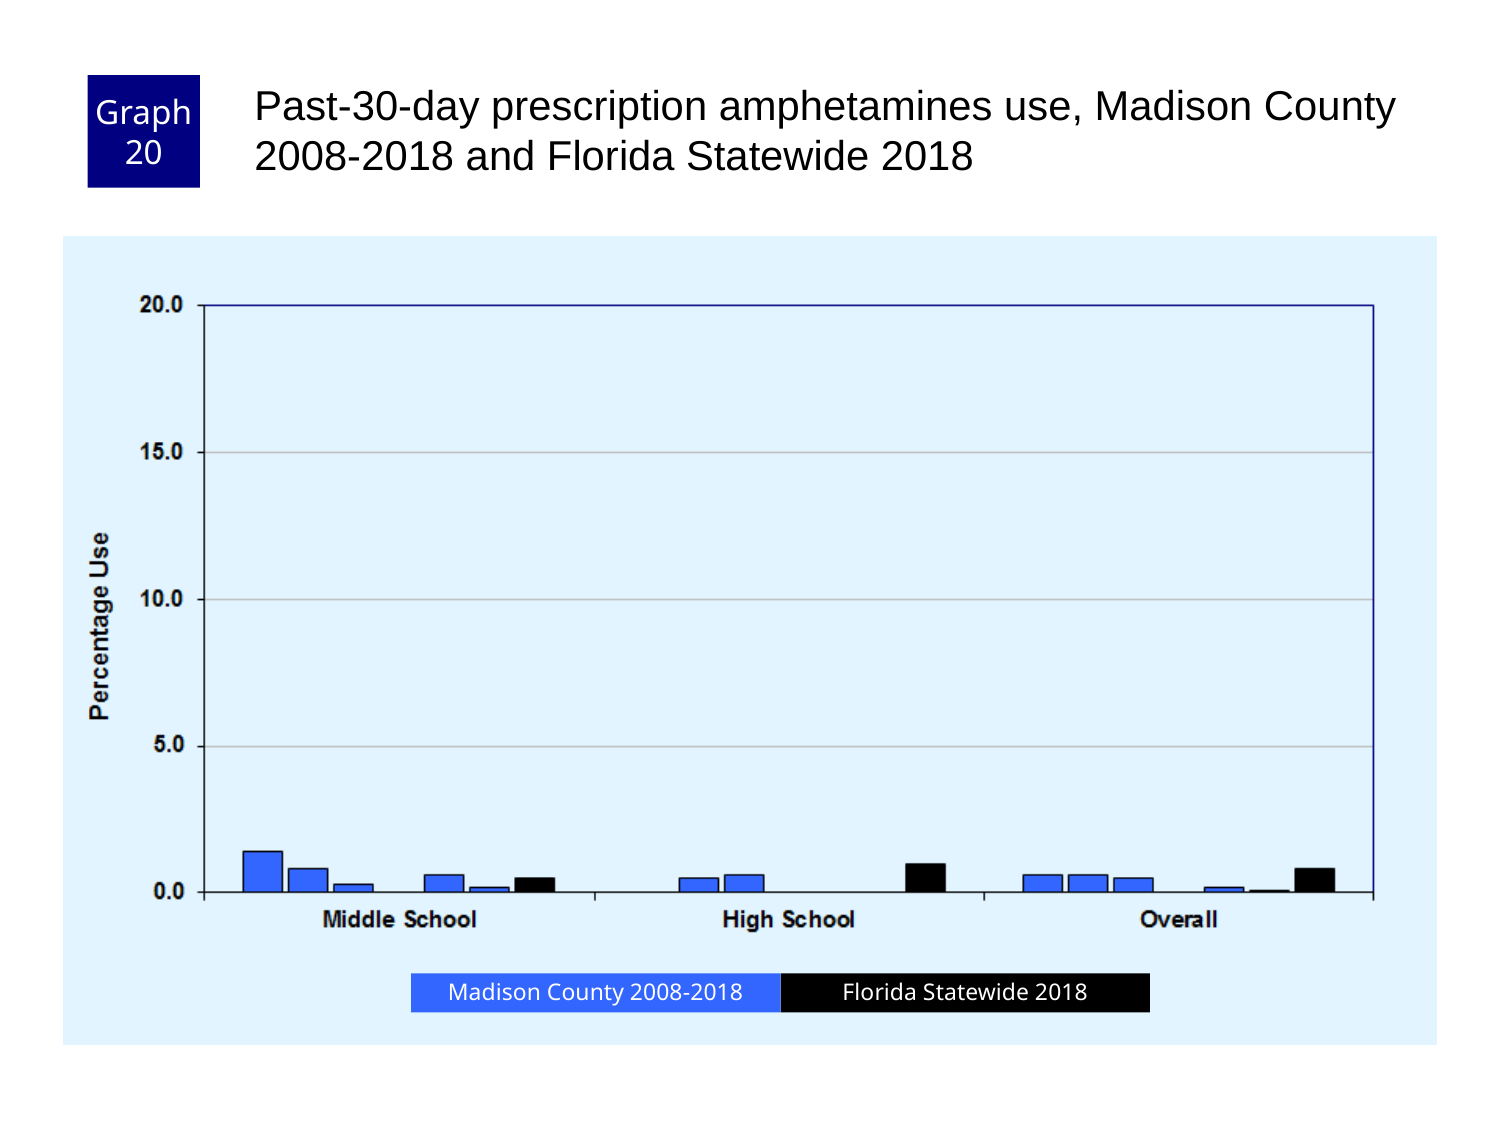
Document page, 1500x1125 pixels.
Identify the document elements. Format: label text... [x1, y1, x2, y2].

text_box Past-30-day prescription amphetamines use, Madison County 2008-2018 and Florida Statewide 2018 [249, 75, 1438, 200]
picture [62, 236, 1437, 1046]
text_box Graph 20 [87, 75, 200, 188]
